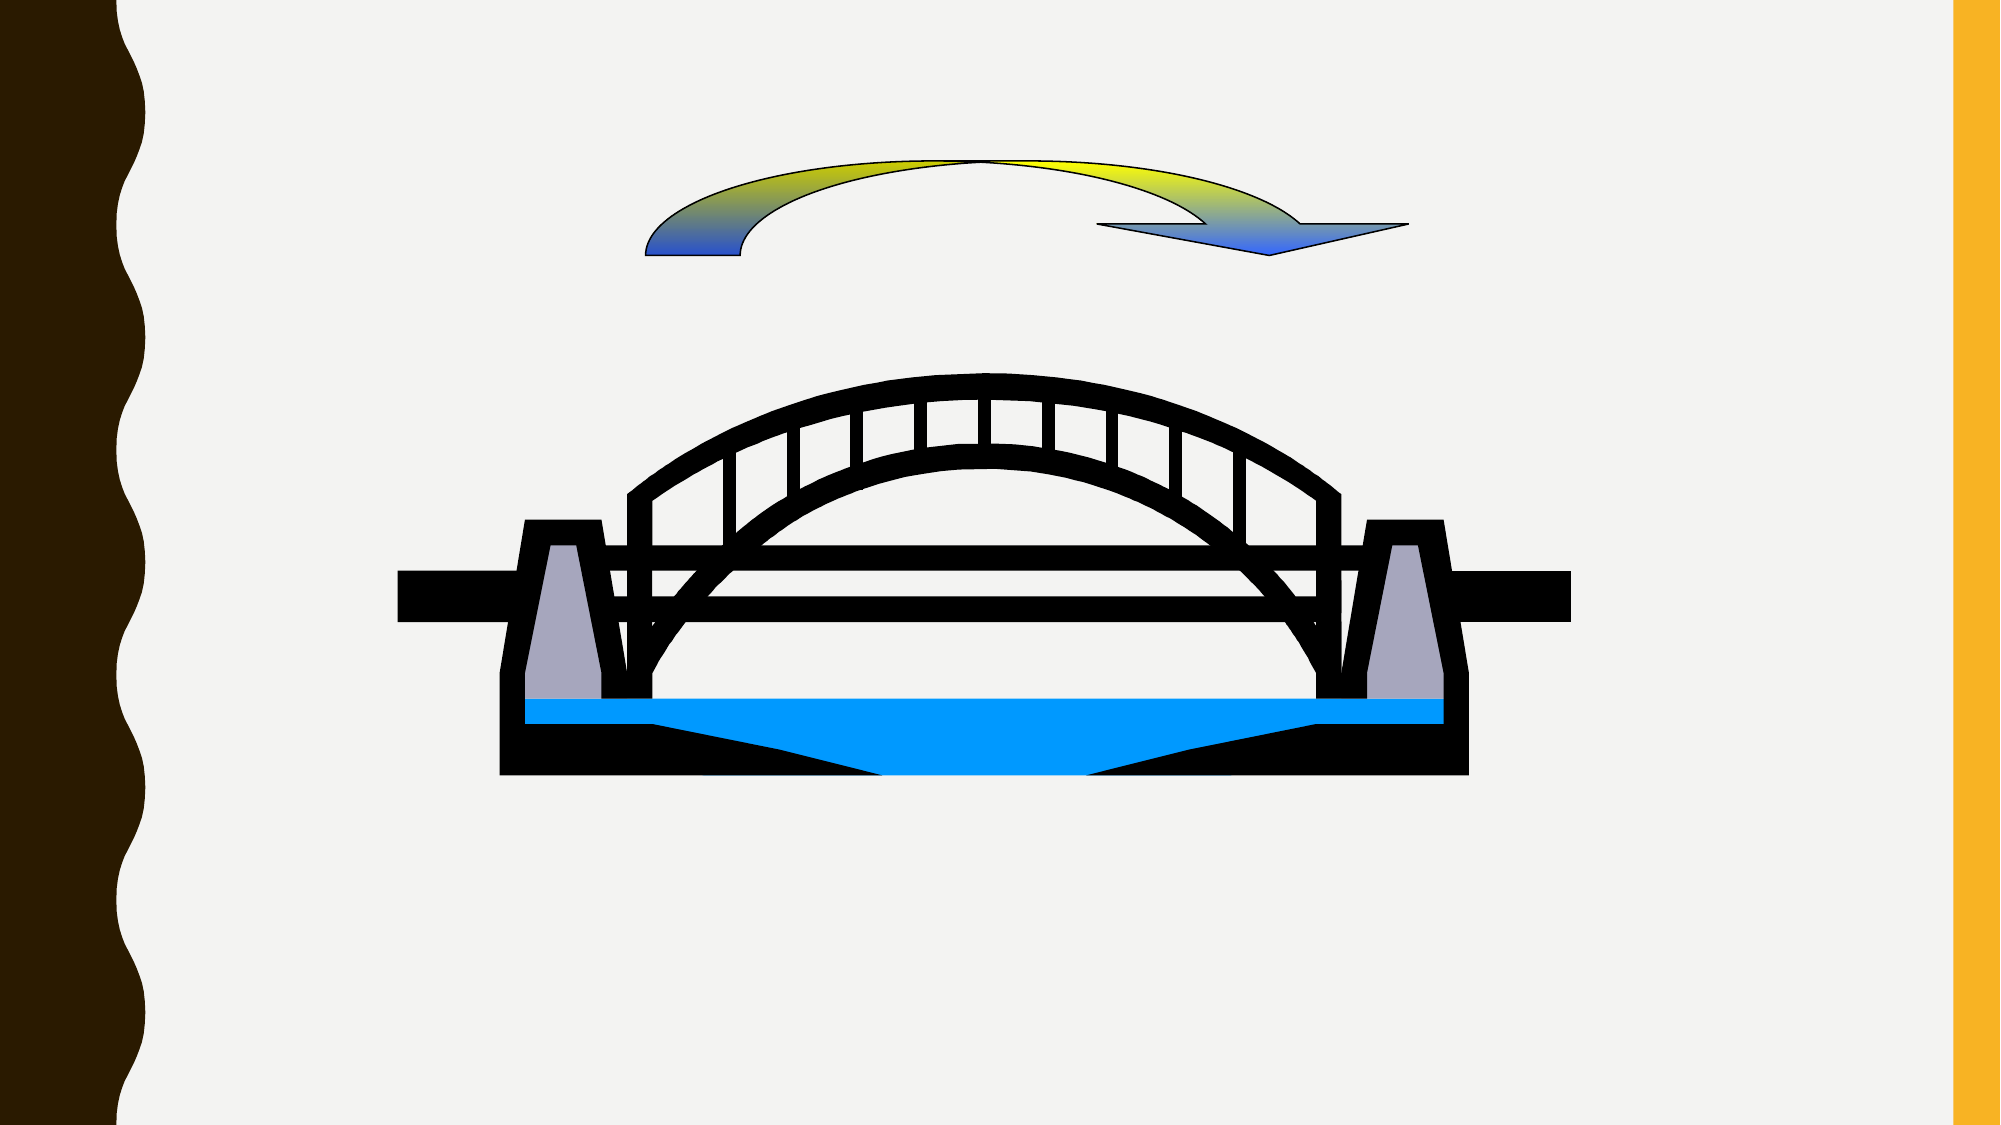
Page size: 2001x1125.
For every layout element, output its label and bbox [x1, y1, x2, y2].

text_box [645, 160, 1409, 256]
list [397, 365, 1579, 784]
